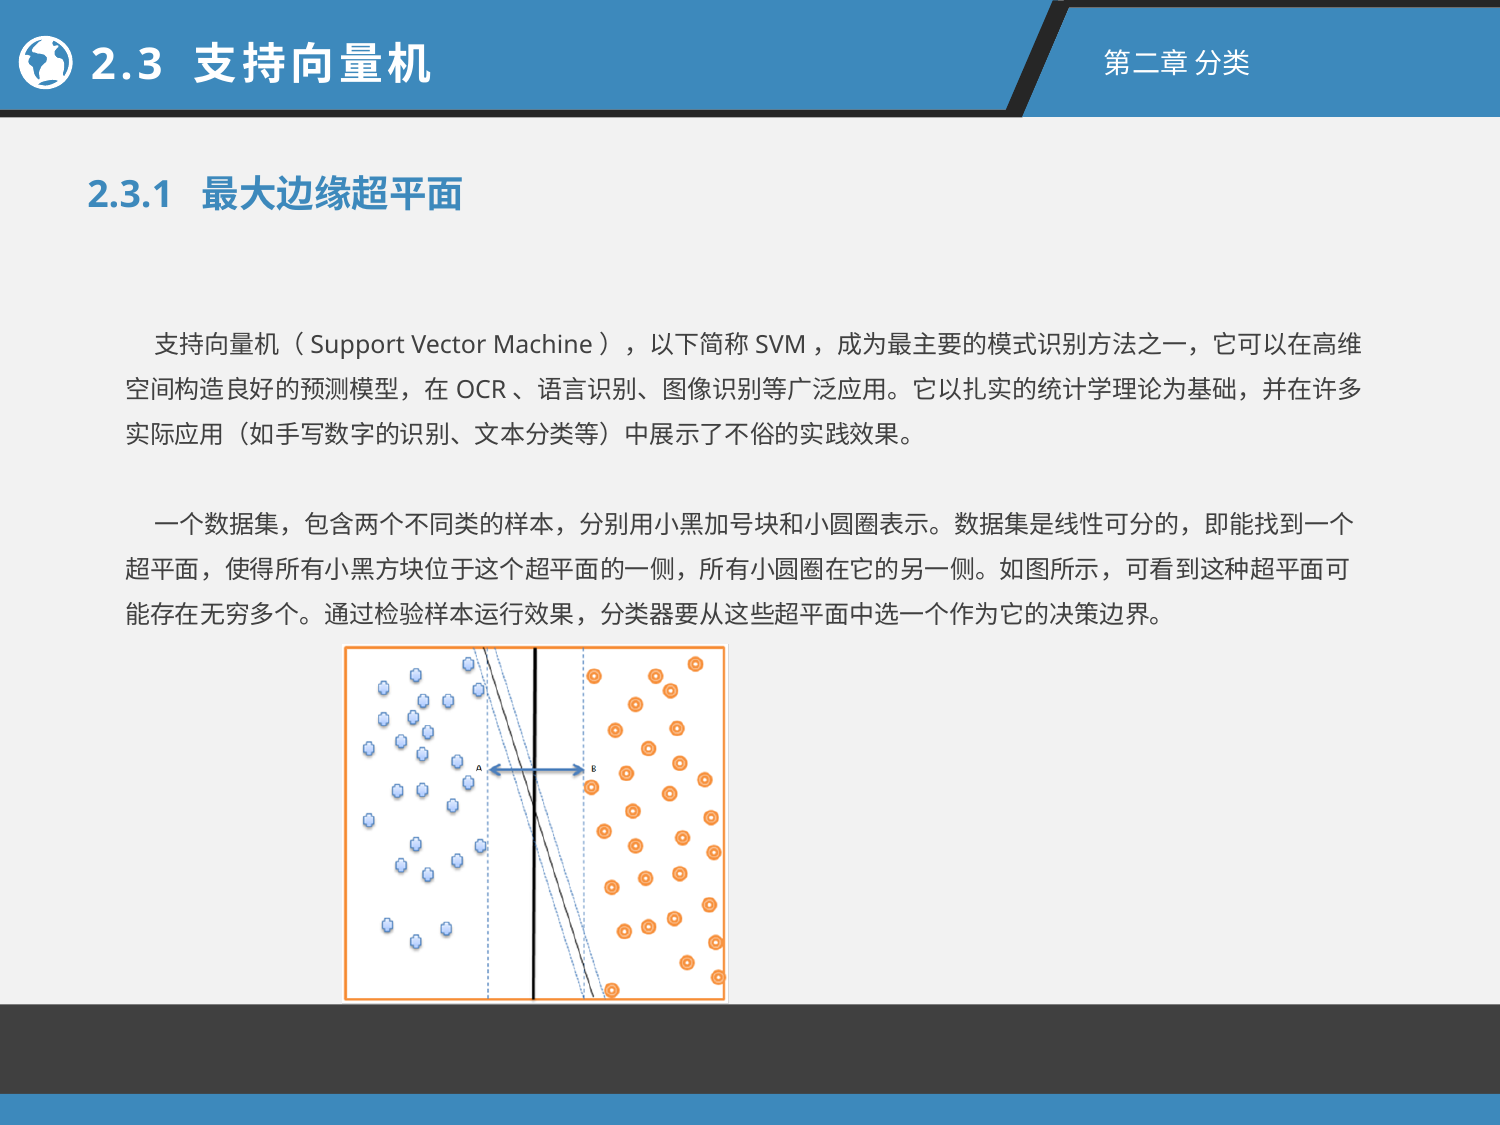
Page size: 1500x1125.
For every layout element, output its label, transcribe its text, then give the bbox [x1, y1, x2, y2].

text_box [0, 0, 1500, 118]
picture [342, 644, 729, 1004]
text_box [0, 1093, 1500, 1125]
text_box 支持向量机（Support Vector Machine），以下简称SVM，成为最主要的模式识别方法之一，它可以在高维空间构造良好的预测模型，在OCR、语言识别、图像识别等广泛应用。它以扎实的统计学理论为基础，并在许多实际应用（如手写数字的识别、文本分类等）中展示了不俗的实践效果。 一个数据集，包含两个不同类的样本，分别用小黑加号块和小圆圈表示。数据集是线性可分的，即能找到一个超平面，使得所有小黑方块位于这个超平面的一侧，所有小圆圈在它的另一侧。如图所示，可看到这种超平面可能存在无穷多个。通过检验样本运行效果，分类器要从这些超平面中选一个作为它的决策边界。 [72, 306, 1384, 915]
text_box [0, 1003, 1500, 1093]
text_box 2.3.1 最大边缘超平面 [72, 153, 777, 271]
